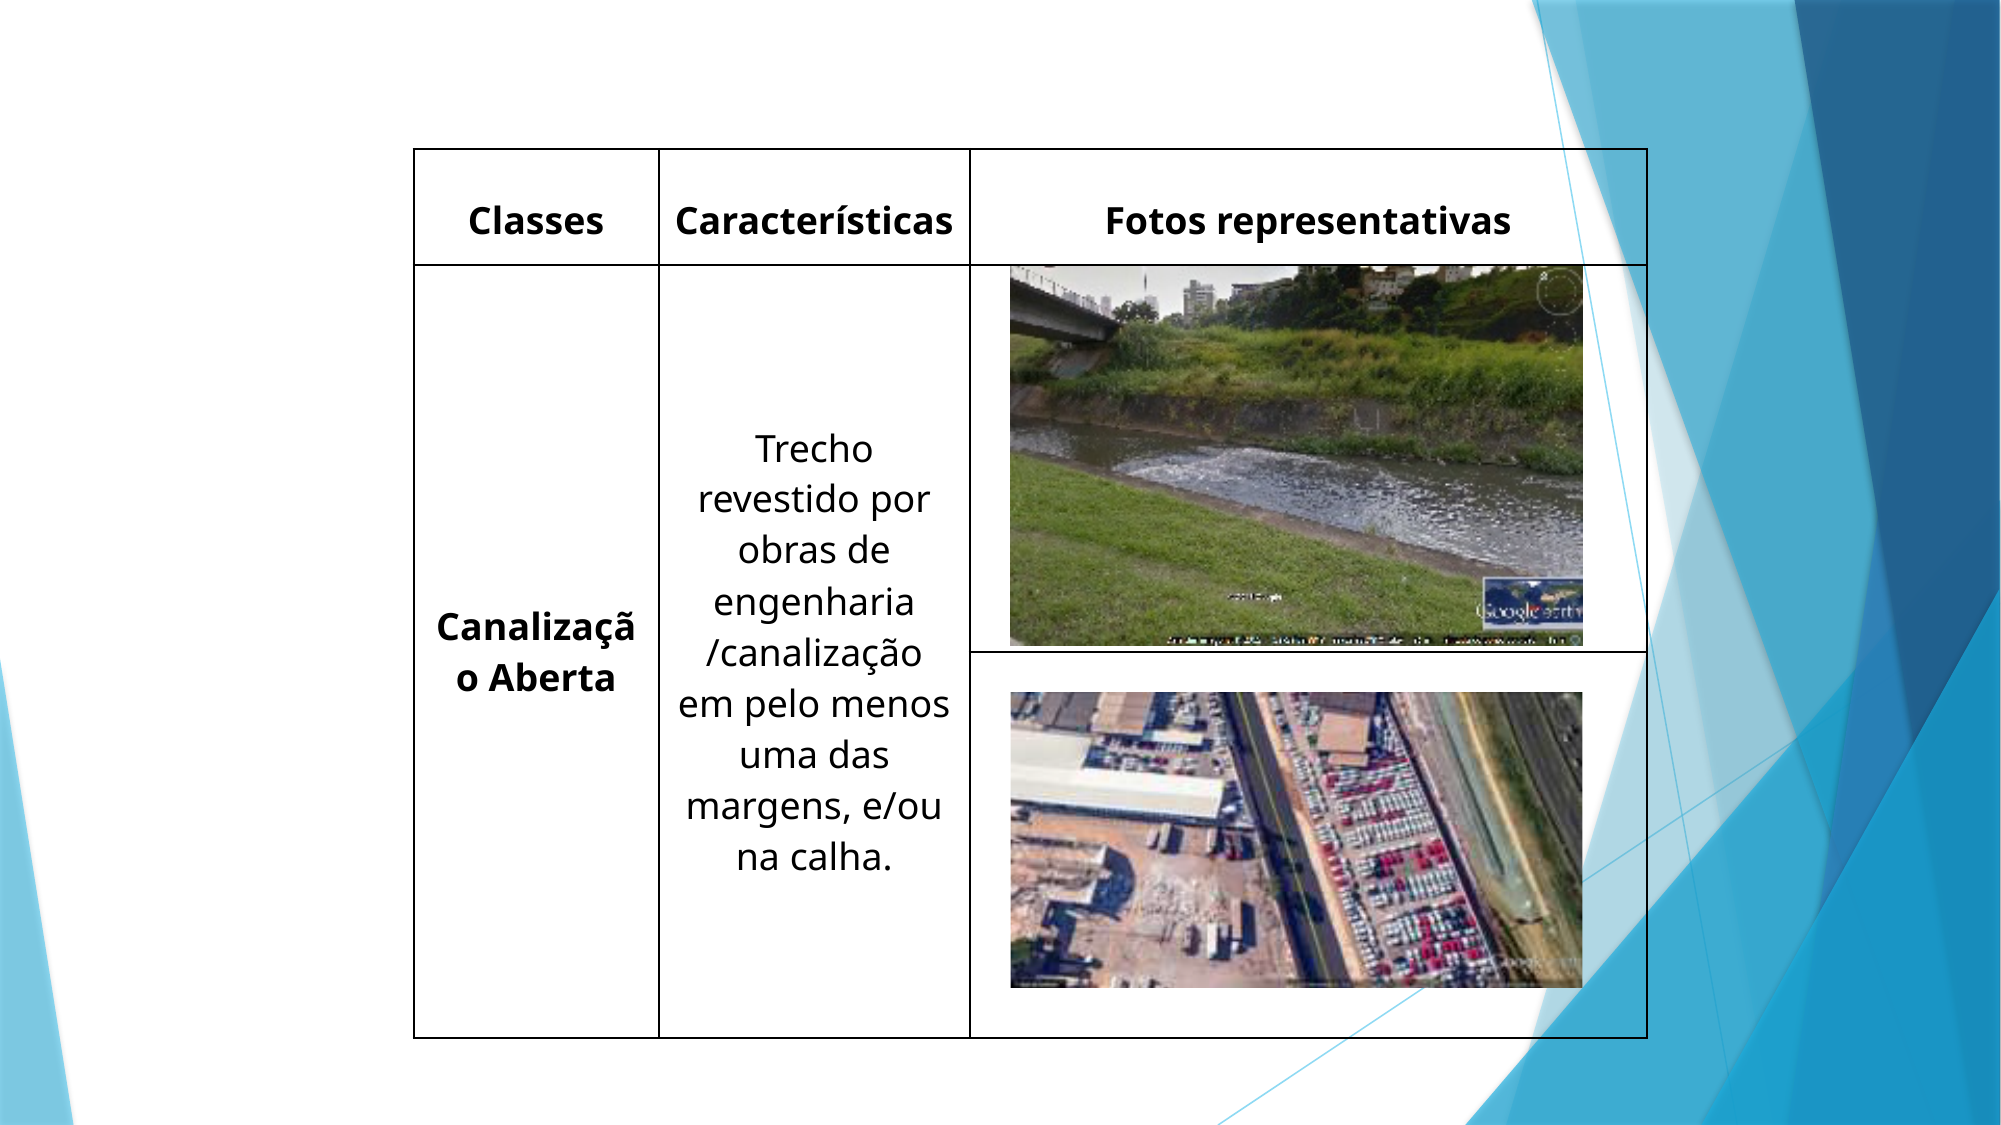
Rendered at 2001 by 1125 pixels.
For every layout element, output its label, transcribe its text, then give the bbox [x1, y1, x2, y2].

table_header Características [660, 150, 969, 264]
table_cell [971, 653, 1646, 1037]
table_cell Trecho revestido por obras de engenharia /canalização em pelo menos uma das margens, e/ou na calha. [660, 266, 969, 1037]
picture [1010, 265, 1583, 647]
table_header Fotos representativas [971, 150, 1646, 264]
table_cell [1584, 266, 1646, 651]
table_header Classes [415, 150, 658, 264]
table_cell [971, 266, 1009, 651]
table_cell Canalização Aberta [415, 266, 658, 1037]
picture [1010, 692, 1583, 989]
